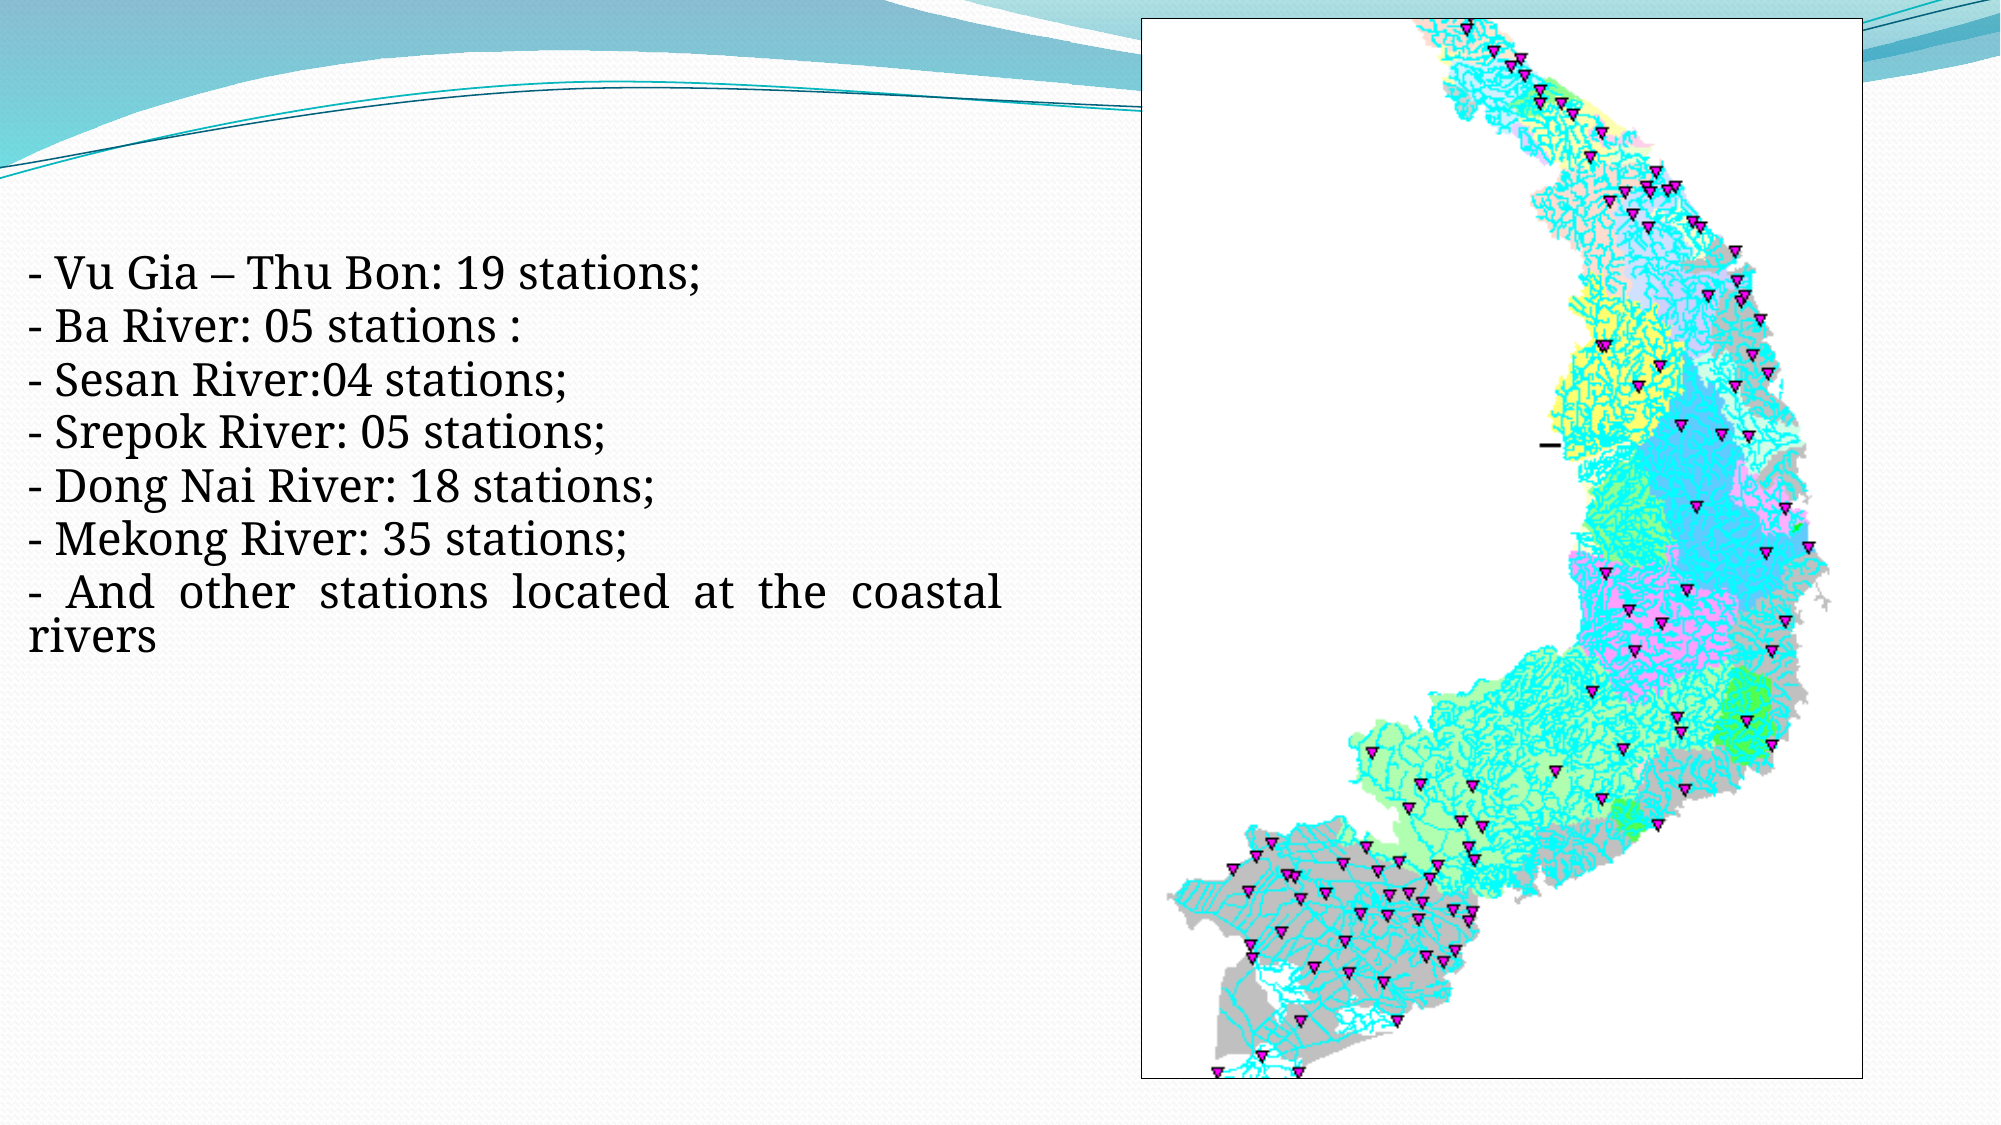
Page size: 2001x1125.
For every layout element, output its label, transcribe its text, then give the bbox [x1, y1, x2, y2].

picture [1142, 18, 1863, 1079]
list - Vu Gia – Thu Bon: 19 stations; - Ba River: 05 stations : - Sesan River:04 stations; - Srepok River: 05 stations; - Dong Nai River: 18 stations; - Mekong River: 35 stations; - And other stations located at the coastal rivers [0, 247, 1018, 837]
